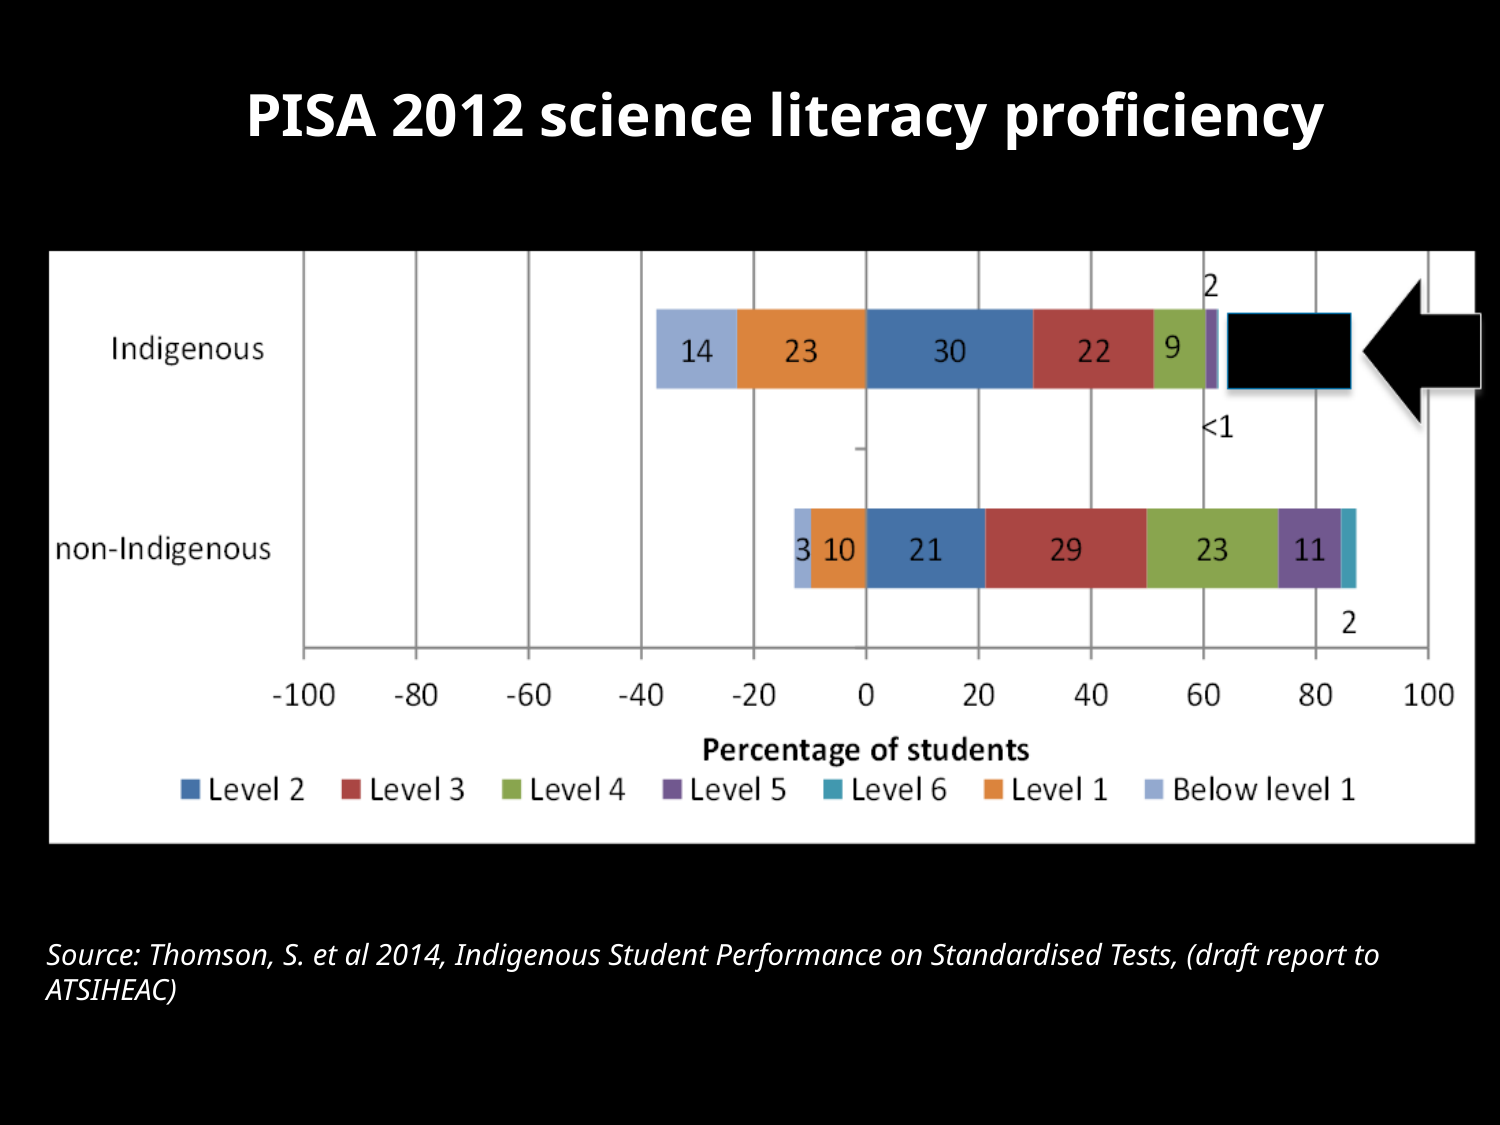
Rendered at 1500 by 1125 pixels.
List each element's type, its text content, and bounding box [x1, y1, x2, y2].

title PISA 2012 science literacy proficiency [230, 19, 1424, 207]
picture [40, 243, 1495, 862]
text_box Source: Thomson, S. et al 2014, Indigenous Student Performance on Standardised Tests, (draft report to ATSIHEAC) [31, 928, 1478, 1014]
